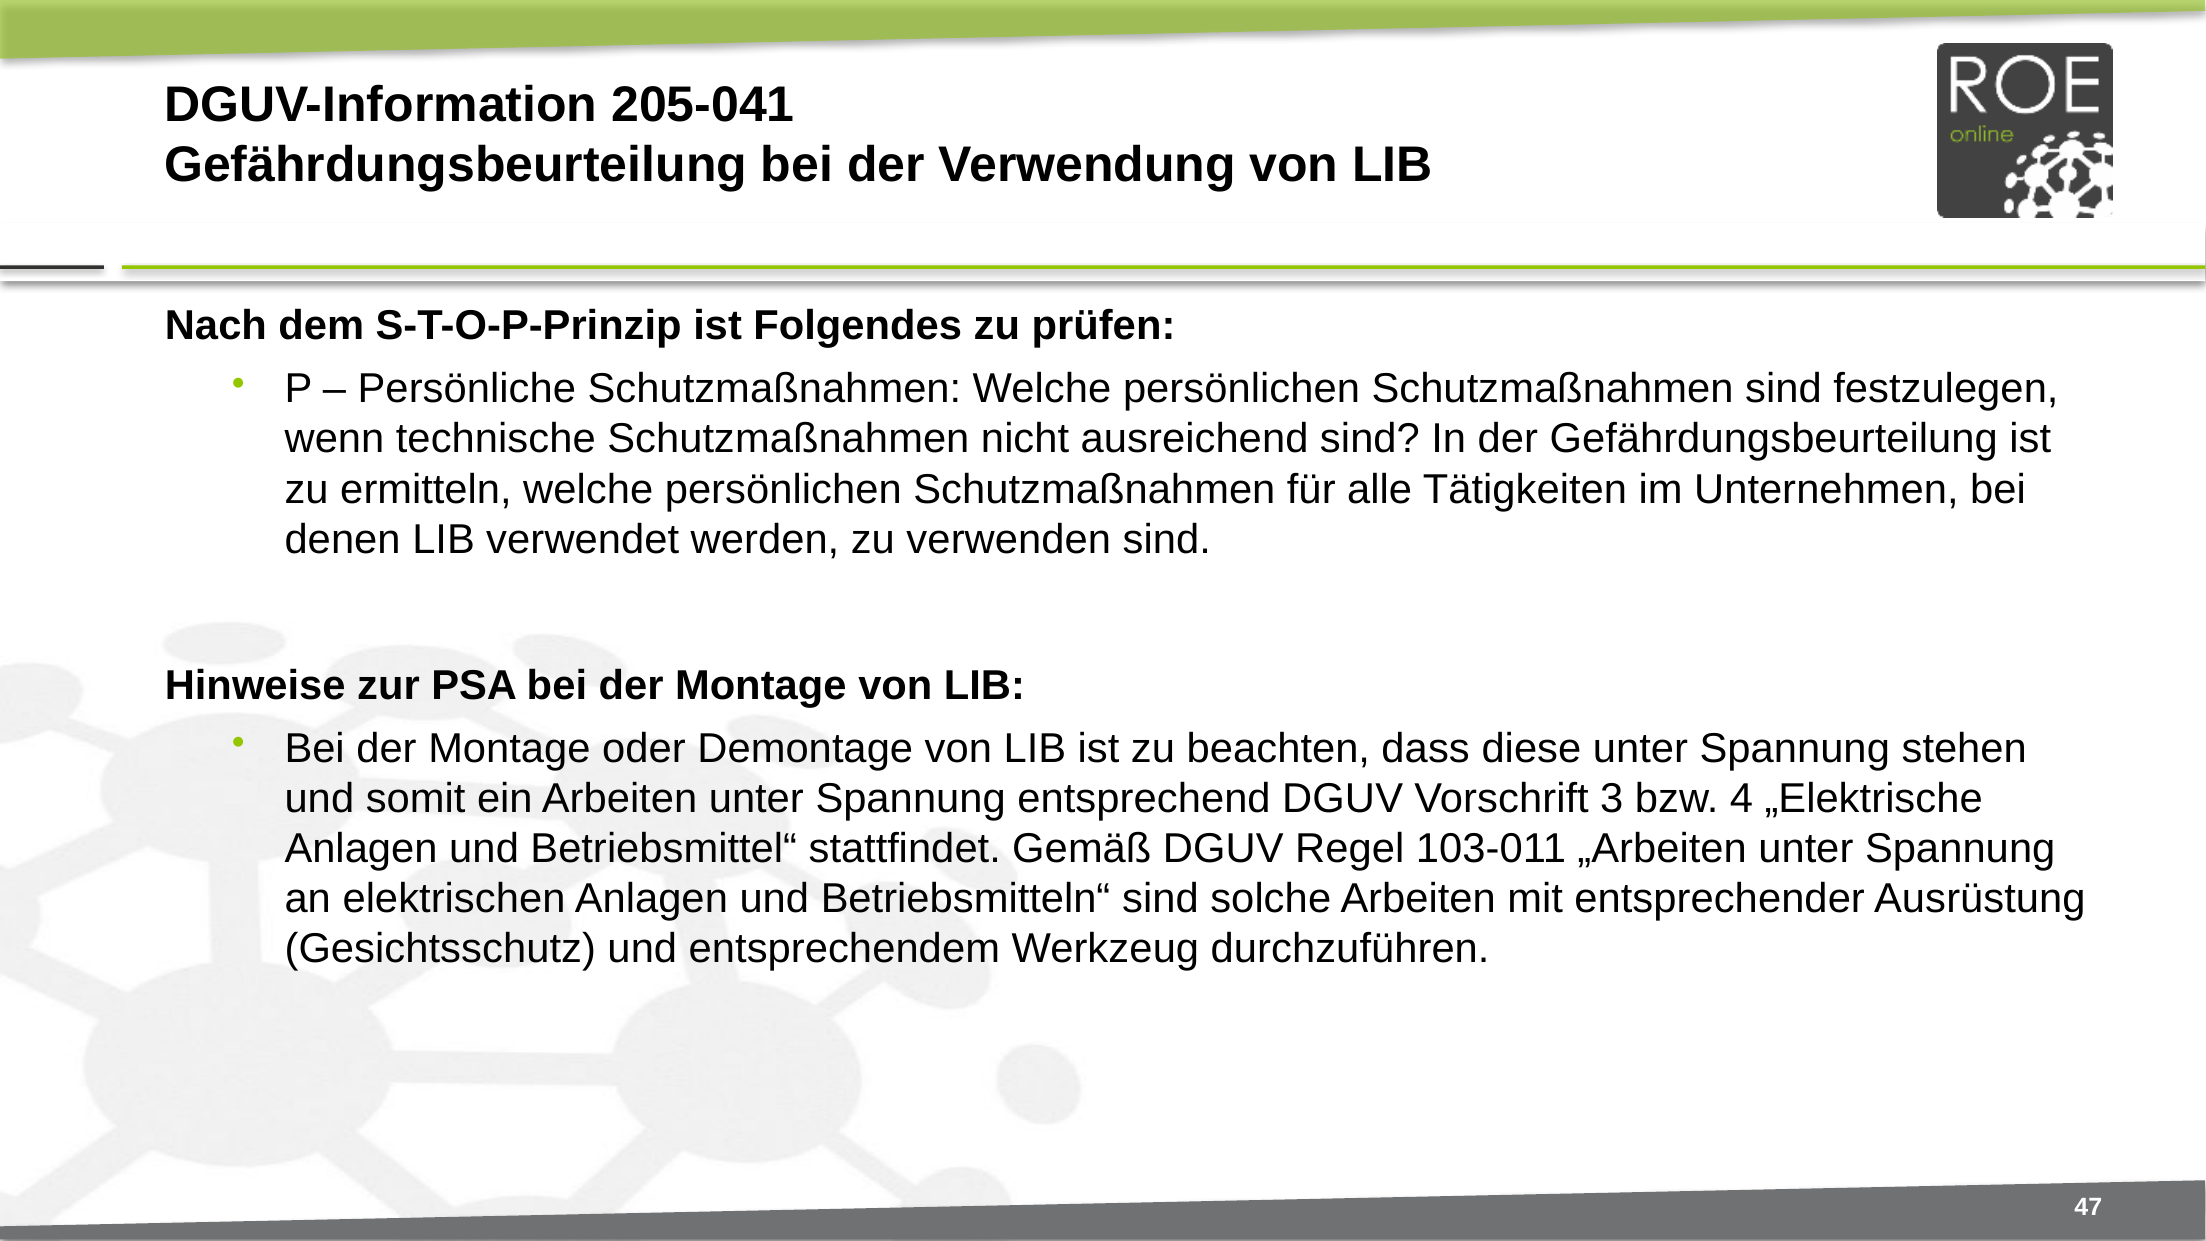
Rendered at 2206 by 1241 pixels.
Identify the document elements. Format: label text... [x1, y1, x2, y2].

picture [1937, 43, 2113, 218]
title DGUV-Information 205-041 Gefährdungsbeurteilung bei der Verwendung von LIB [146, 41, 1878, 221]
list Nach dem S-T-O-P-Prinzip ist Folgendes zu prüfen: P – Persönliche Schutzmaßnahmen: Welche persönlichen Schutzmaßnahmen sind festzulegen, wenn technische Schutzmaßnahmen nicht ausreichend sind? In der Gefährdungsbeurteilung ist zu ermitteln, welche persönlichen Schutzmaßnahmen für alle Tätigkeiten im Unternehmen, bei denen LIB verwendet werden, zu verwenden sind. Hinweise zur PSA bei der Montage von LIB: Bei der Montage oder Demontage von LIB ist zu beachten, dass diese unter Spannung stehen und somit ein Arbeiten unter Spannung entsprechend DGUV Vorschrift 3 bzw. 4 „Elektrische Anlagen und Betriebsmittel“ stattfindet. Gemäß DGUV Regel 103-011 „Arbeiten unter Spannung an elektrischen Anlagen und Betriebsmitteln“ sind solche Arbeiten mit entsprechender Ausrüstung (Gesichtsschutz) und entsprechendem Werkzeug durchzuführen. [147, 289, 2111, 1103]
slide_number 47 [2023, 1183, 2153, 1228]
